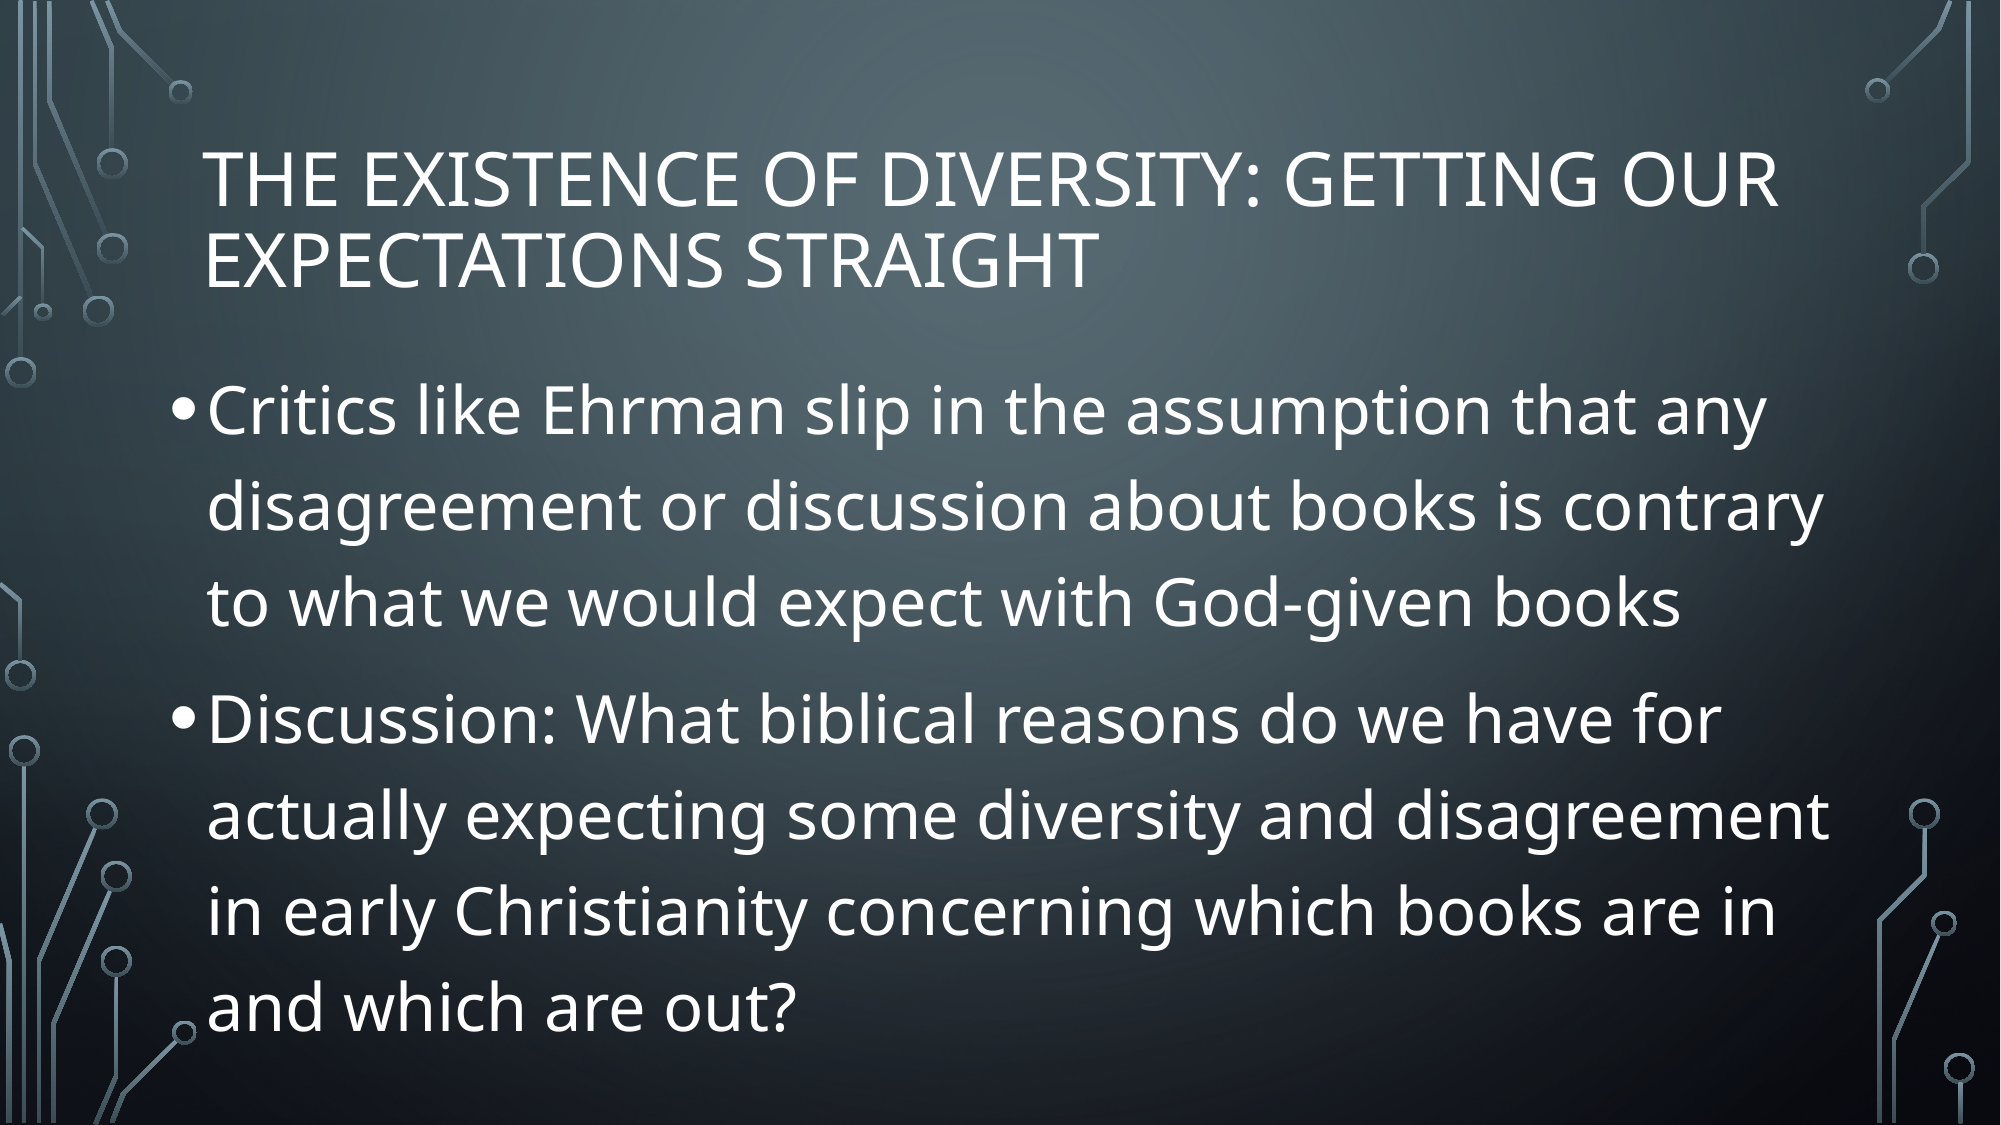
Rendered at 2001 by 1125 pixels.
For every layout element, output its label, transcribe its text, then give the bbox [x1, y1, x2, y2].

list Critics like Ehrman slip in the assumption that any disagreement or discussion about books is contrary to what we would expect with God-given books Discussion: What biblical reasons do we have for actually expecting some diversity and disagreement in early Christianity concerning which books are in and which are out? [154, 343, 1870, 1101]
title The Existence of Diversity: Getting our Expectations Straight [187, 101, 1813, 343]
